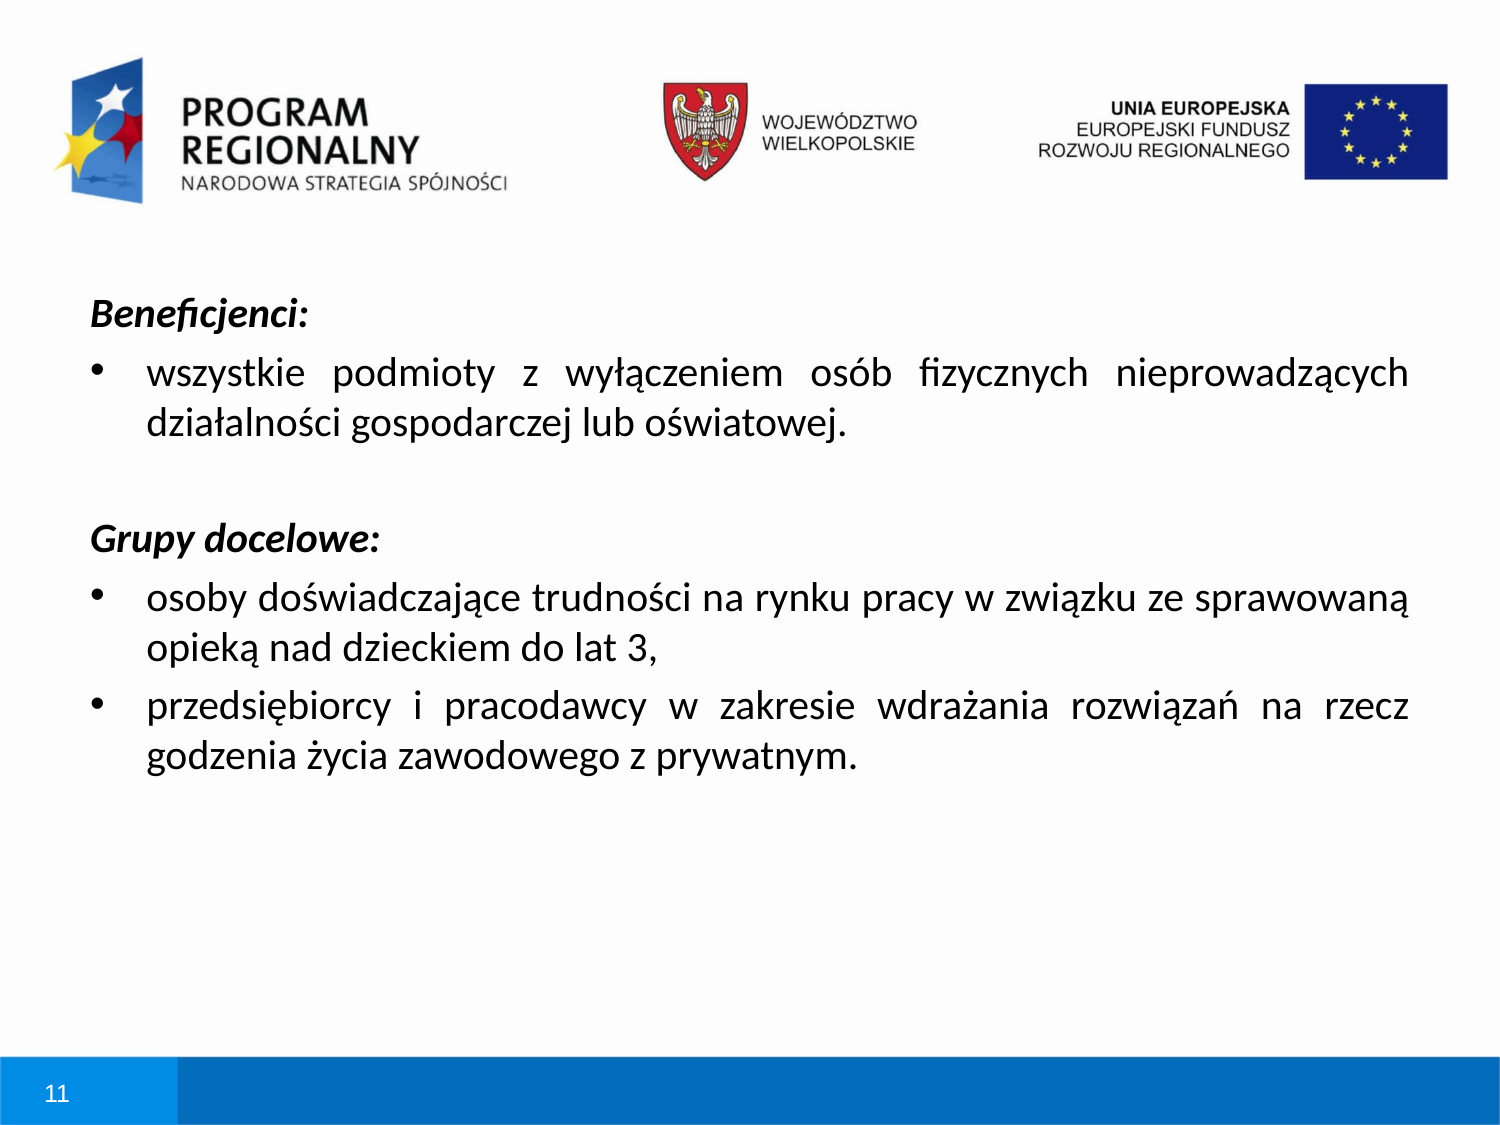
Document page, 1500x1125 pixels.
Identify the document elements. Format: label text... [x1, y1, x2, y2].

list Beneficjenci: wszystkie podmioty z wyłączeniem osób fizycznych nieprowadzących działalności gospodarczej lub oświatowej. Grupy docelowe: osoby doświadczające trudności na rynku pracy w związku ze sprawowaną opieką nad dzieckiem do lat 3, przedsiębiorcy i pracodawcy w zakresie wdrażania rozwiązań na rzecz godzenia życia zawodowego z prywatnym. [75, 45, 1425, 1005]
picture [0, 0, 1500, 1125]
